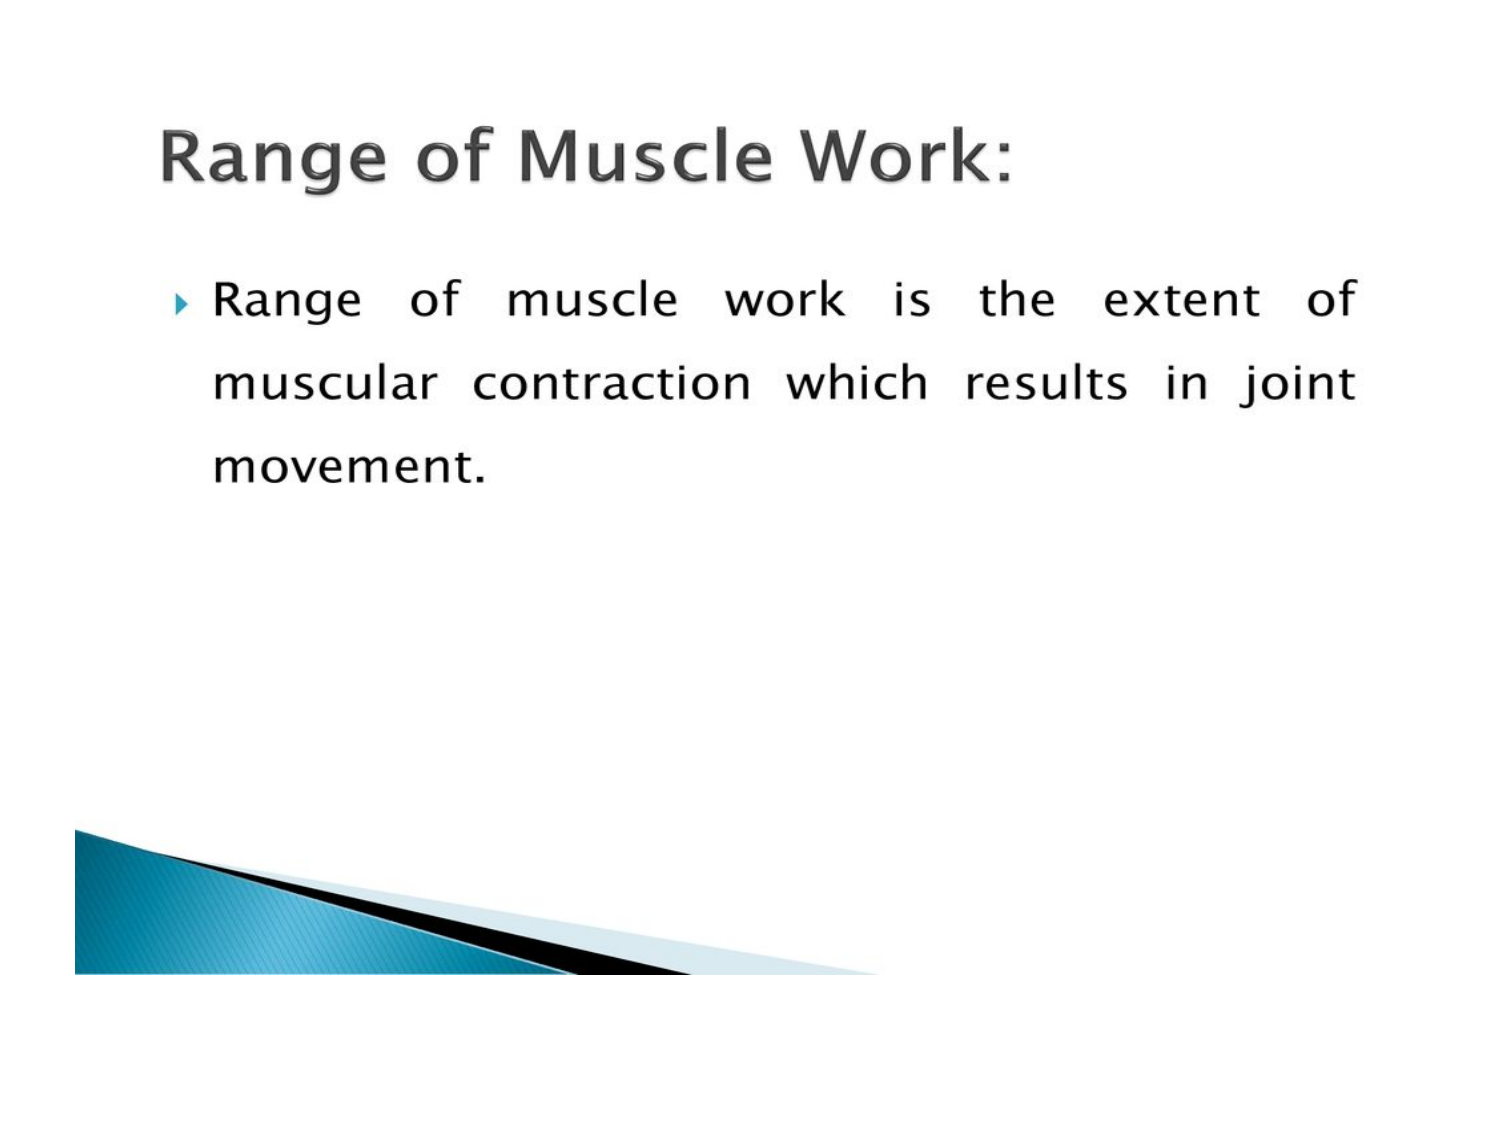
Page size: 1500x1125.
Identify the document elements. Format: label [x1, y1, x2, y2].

picture [74, 49, 1438, 976]
